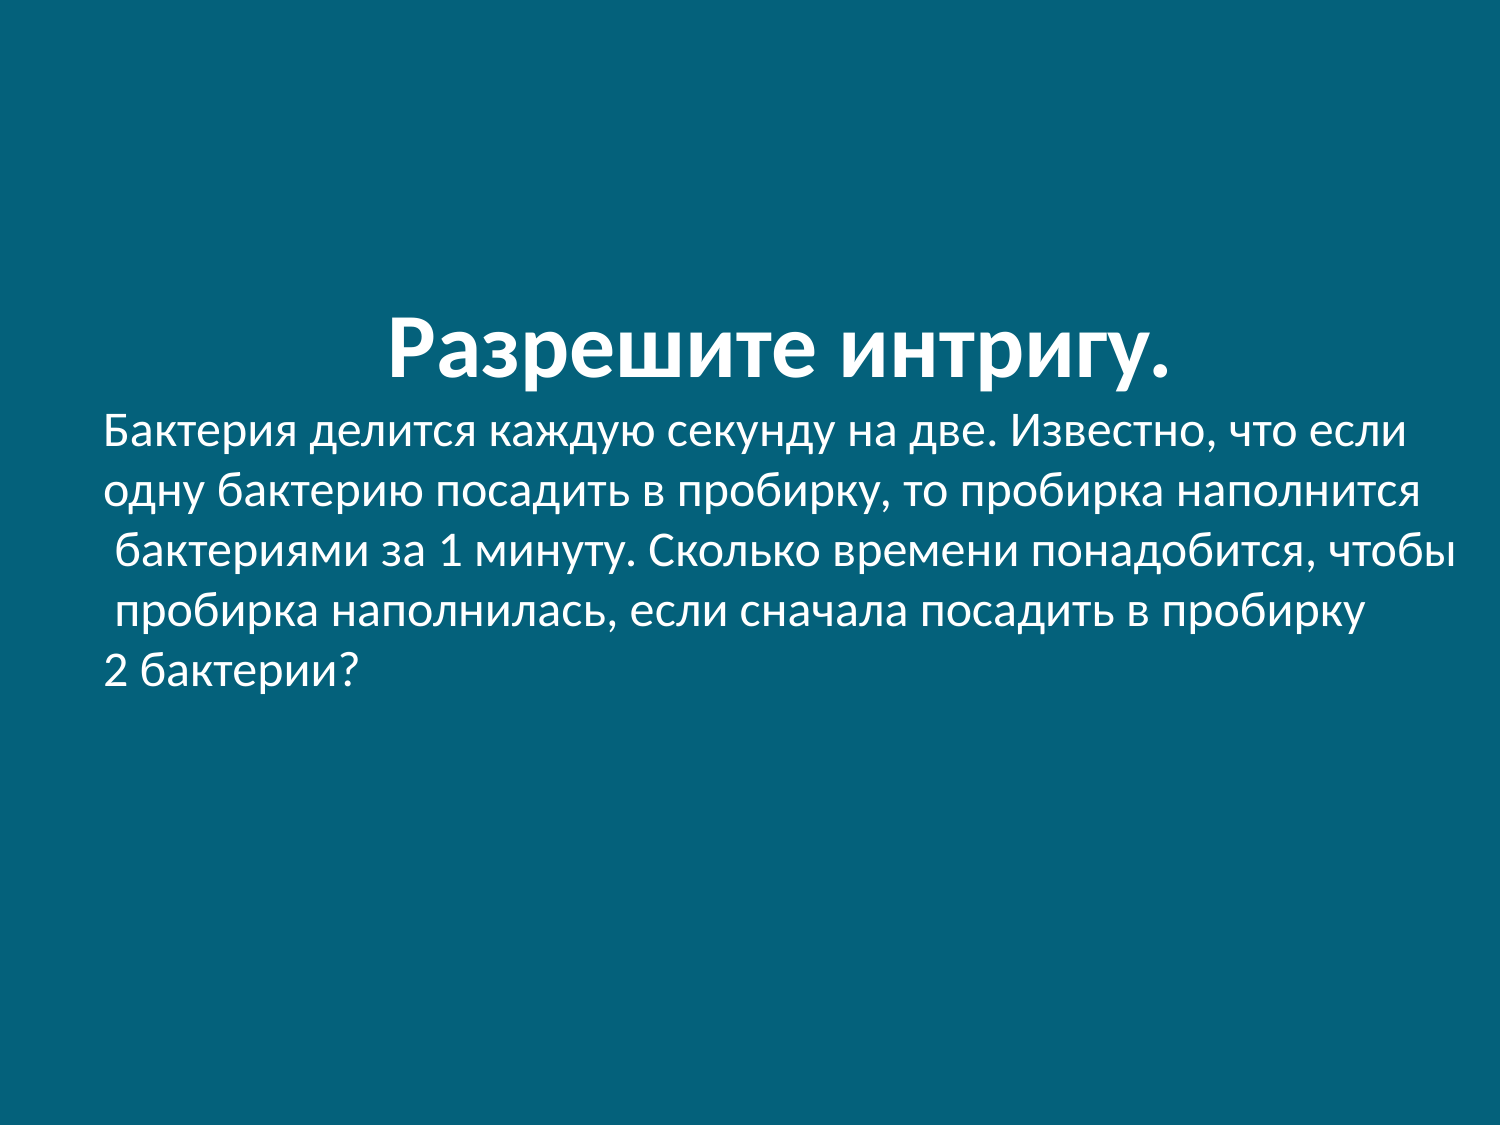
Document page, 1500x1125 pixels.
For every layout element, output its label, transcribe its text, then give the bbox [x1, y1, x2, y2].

text_box Разрешите интригу. Бактерия делится каждую секунду на две. Известно, что если одну бактерию посадить в пробирку, то пробирка наполнится бактериями за 1 минуту. Сколько времени понадобится, чтобы пробирка наполнилась, если сначала посадить в пробирку 2 бактерии? [88, 103, 1474, 704]
